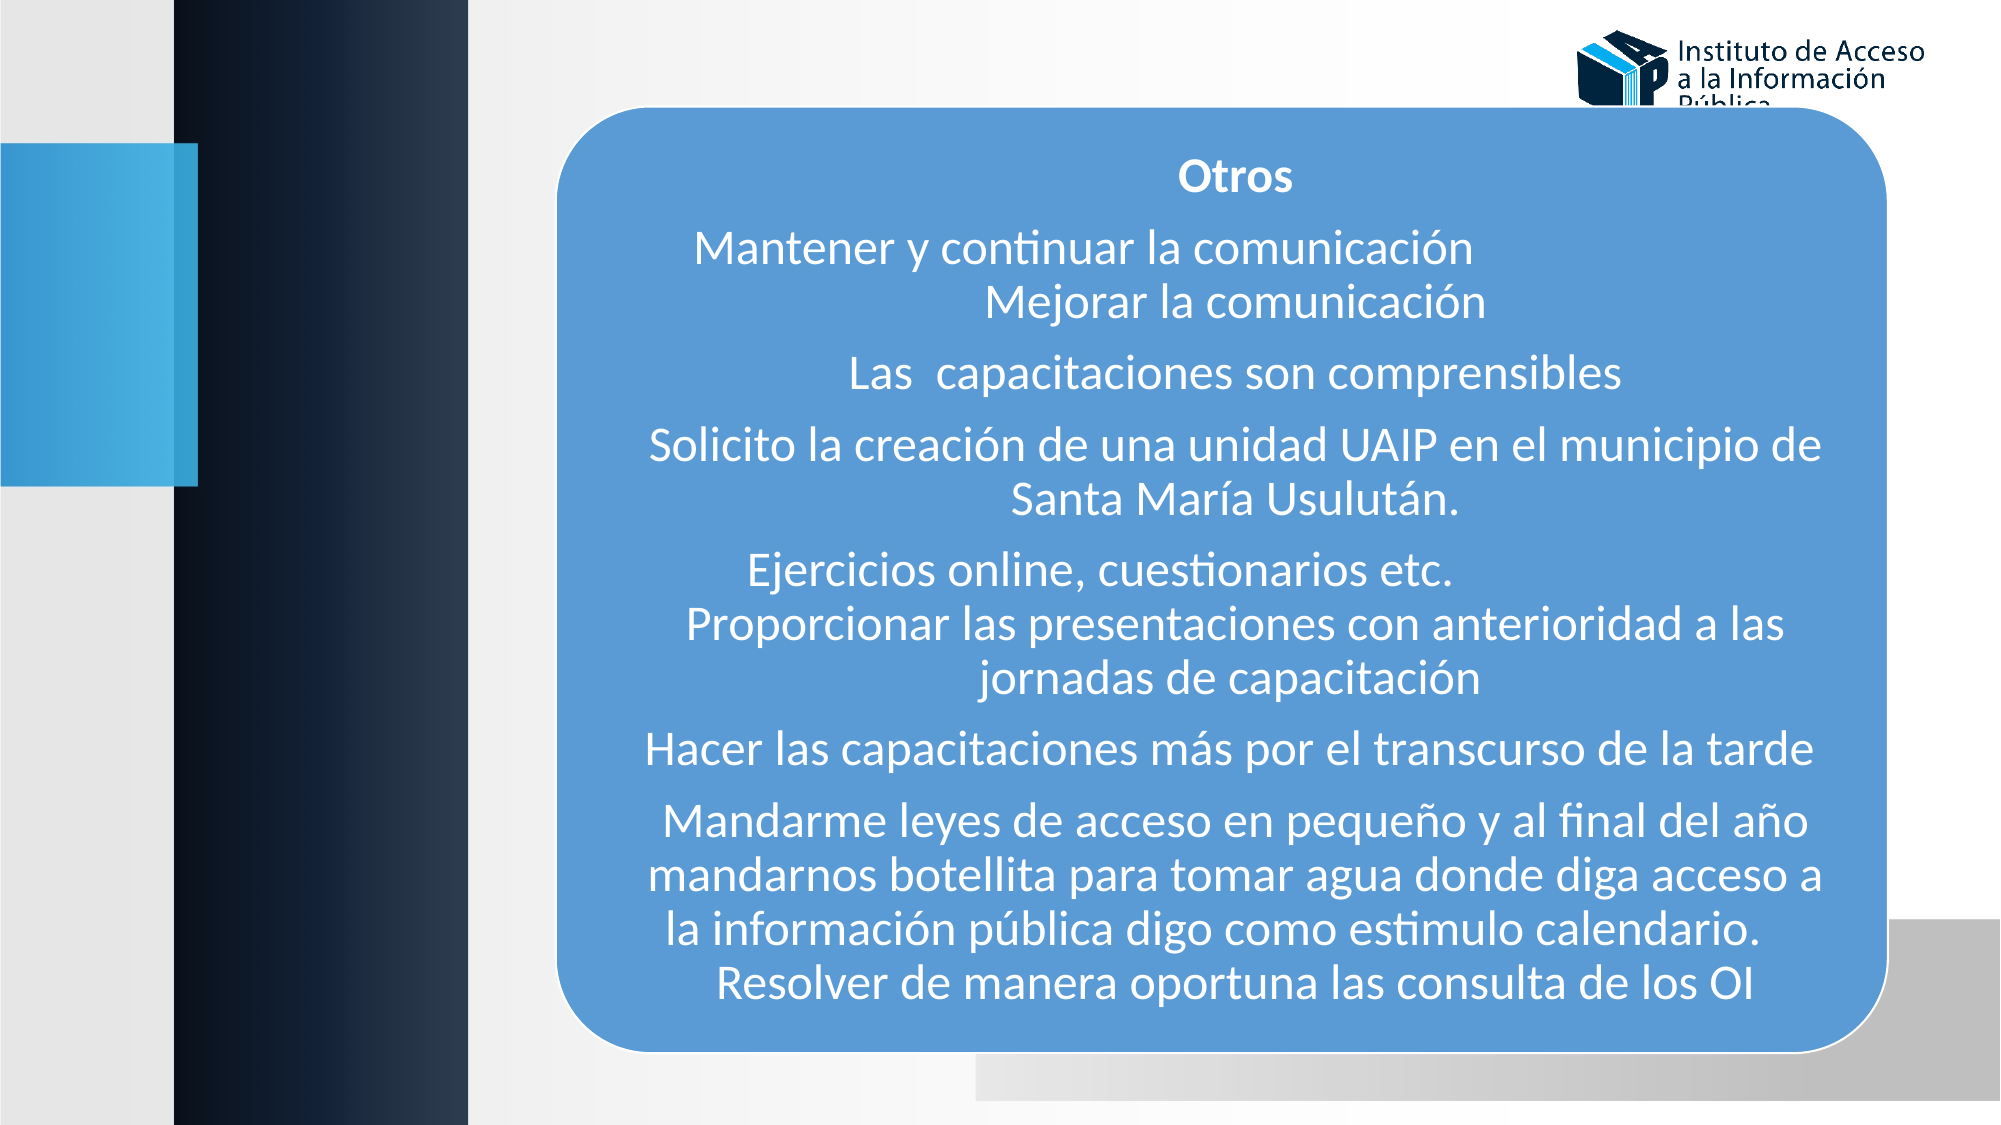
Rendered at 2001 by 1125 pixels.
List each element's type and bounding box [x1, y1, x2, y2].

text_box [555, 106, 1889, 1054]
picture [0, 0, 2000, 1125]
